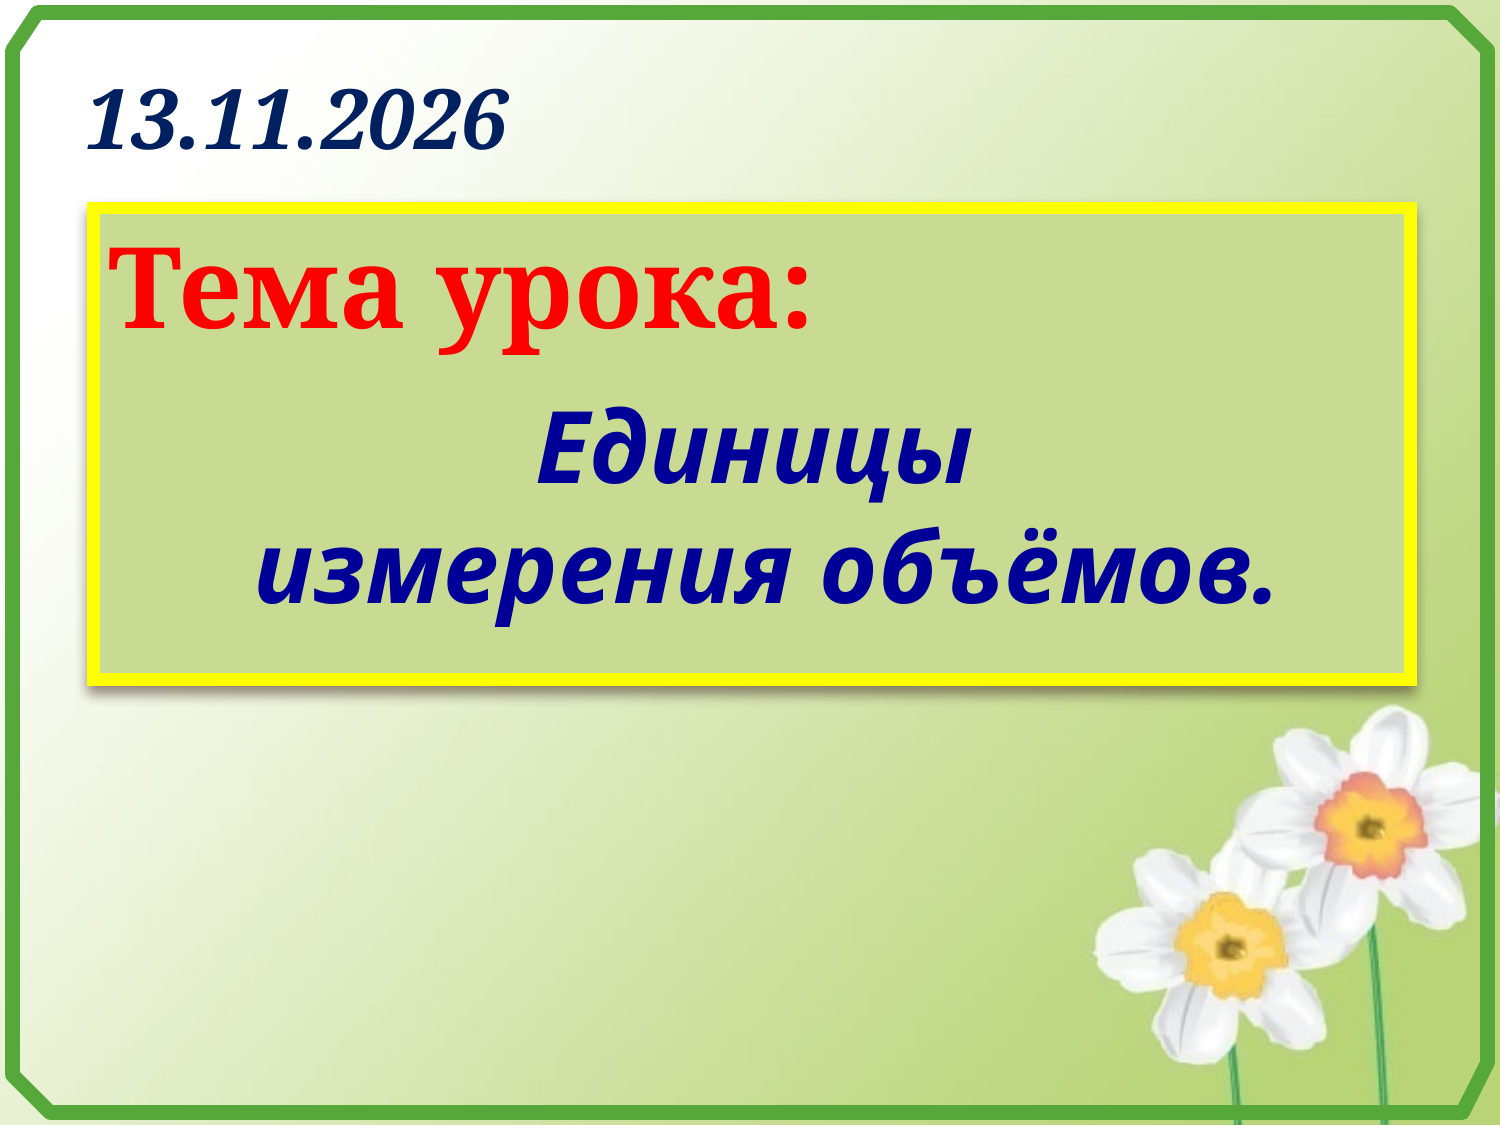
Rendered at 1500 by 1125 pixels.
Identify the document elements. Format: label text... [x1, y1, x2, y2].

picture [0, 0, 1500, 1125]
text_box 21.12.2015 [70, 58, 610, 187]
text_box [12, 12, 1488, 1113]
text_box Единицы измерения объёмов. [64, 375, 1471, 631]
